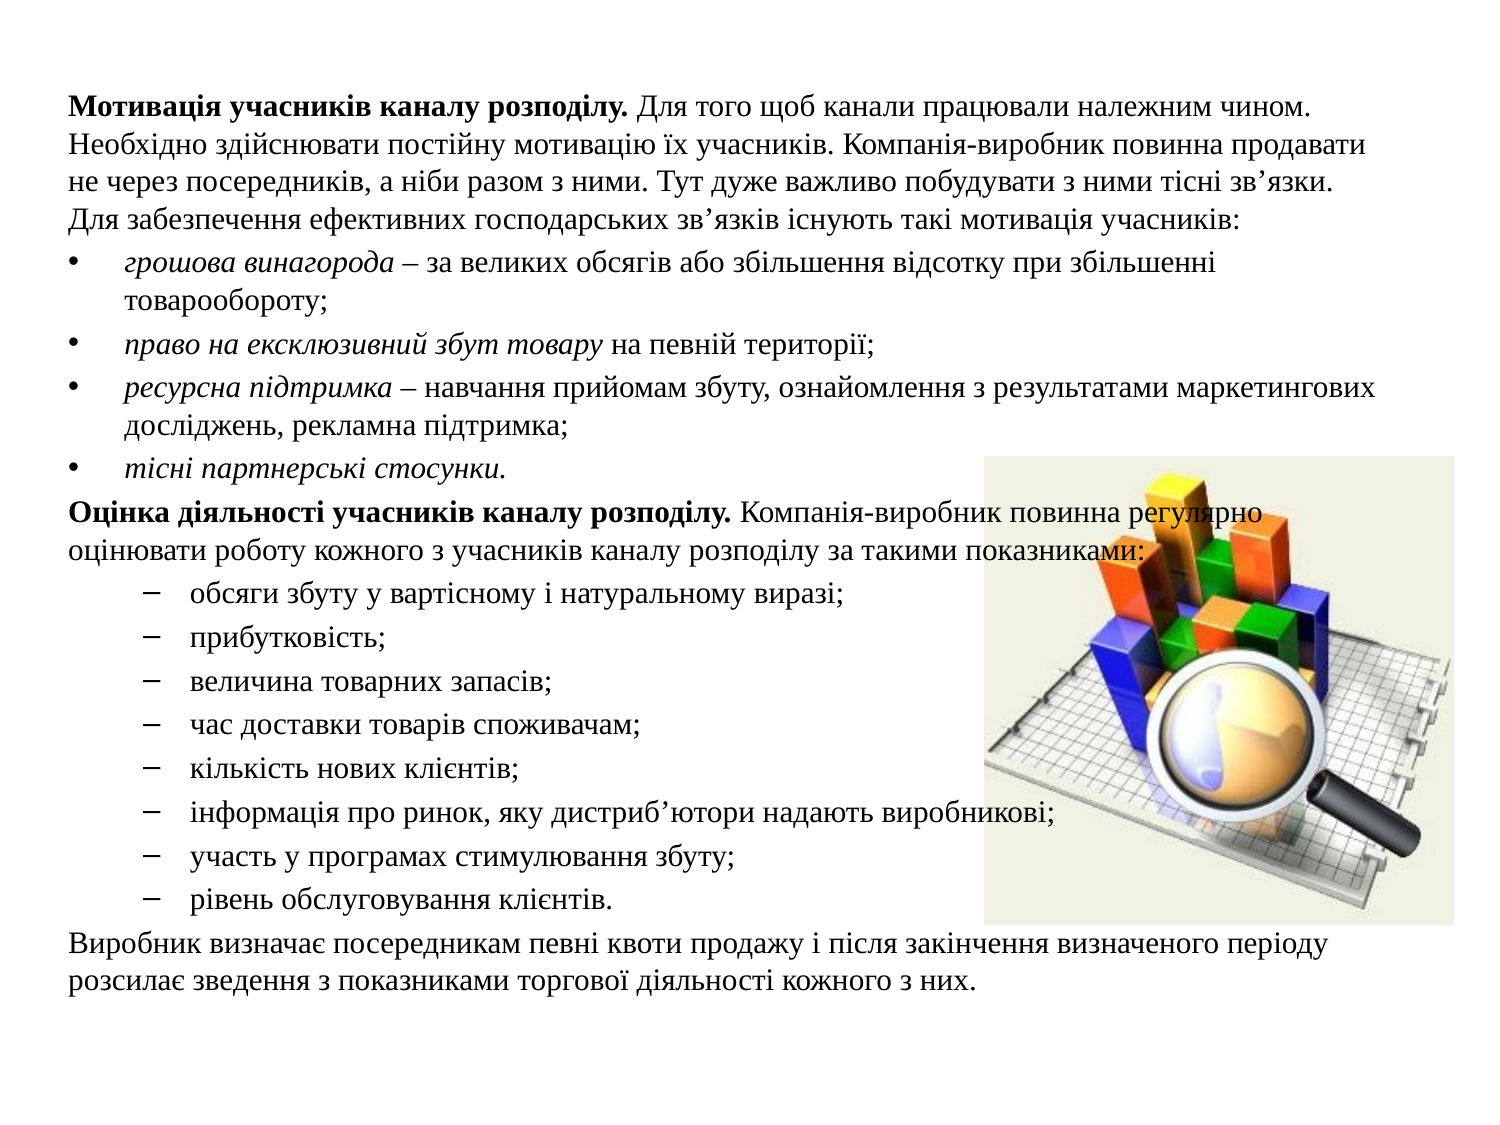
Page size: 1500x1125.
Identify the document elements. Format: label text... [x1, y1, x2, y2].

picture [984, 455, 1454, 926]
list Мотивація учасників каналу розподілу. Для того щоб канали працювали належним чином. Необхідно здійснювати постійну мотивацію їх учасників. Компанія-виробник повинна продавати не через посередників, а ніби разом з ними. Тут дуже важливо побудувати з ними тісні зв’язки. Для забезпечення ефективних господарських зв’язків існують такі мотивація учасників: грошова винагорода – за великих обсягів або збільшення відсотку при збільшенні товарообороту; право на ексклюзивний збут товару на певній території; ресурсна підтримка – навчання прийомам збуту, ознайомлення з результатами маркетингових досліджень, рекламна підтримка; тісні партнерські стосунки. Оцінка діяльності учасників каналу розподілу. Компанія-виробник повинна регулярно оцінювати роботу кожного з учасників каналу розподілу за такими показниками: обсяги збуту у вартісному і натуральному виразі; прибутковість; величина товарних запасів; час доставки товарів споживачам; кількість нових клієнтів; інформація про ринок, яку дистриб’ютори надають виробникові; участь у програмах стимулювання збуту; рівень обслуговування клієнтів. Виробник визначає посередникам певні квоти продажу і після закінчення визначеного періоду розсилає зведення з показниками торгової діяльності кожного з них. [53, 78, 1404, 821]
